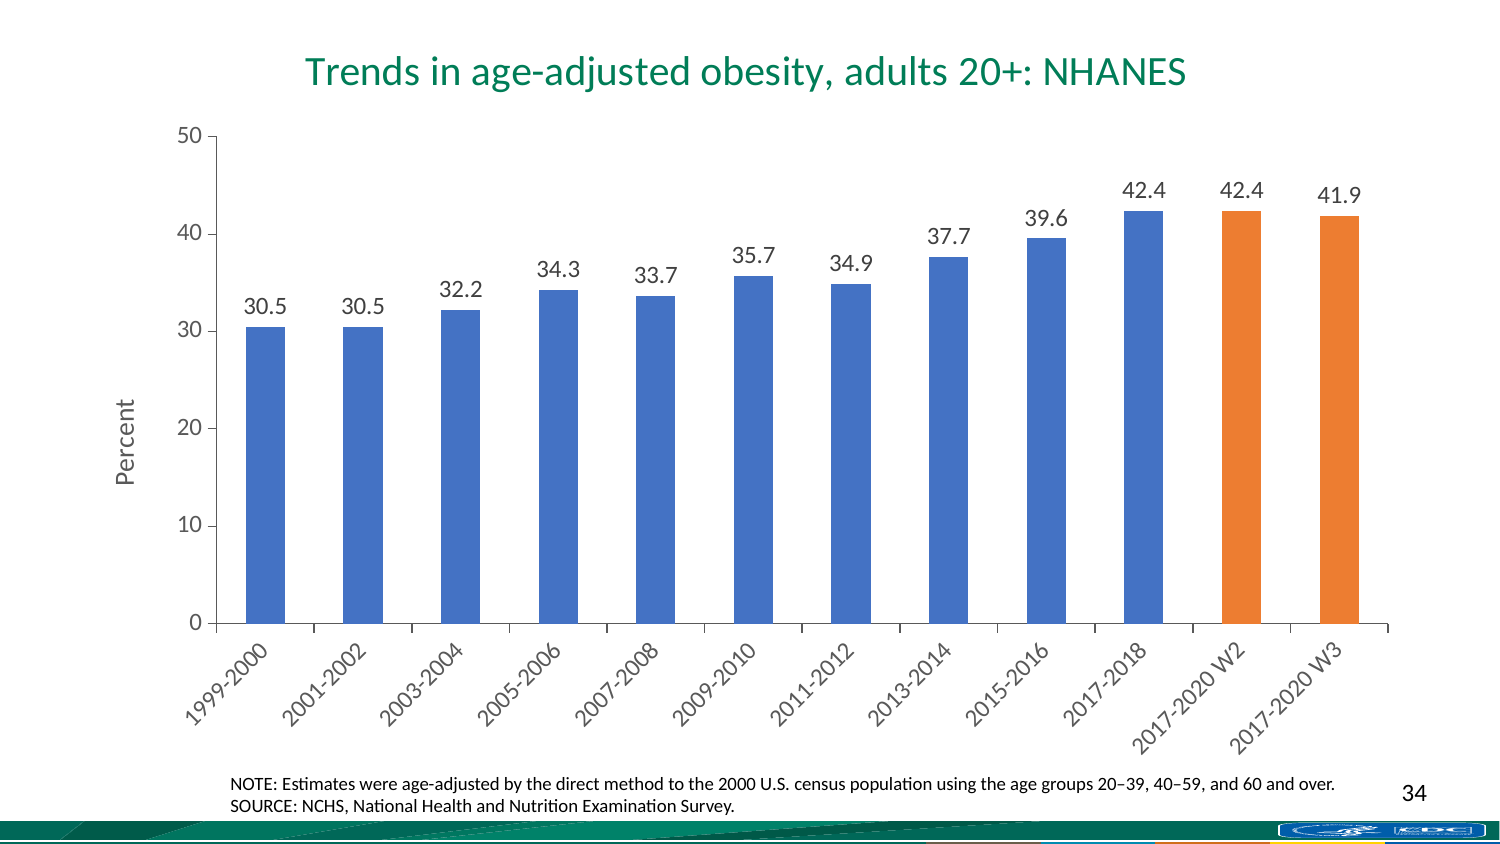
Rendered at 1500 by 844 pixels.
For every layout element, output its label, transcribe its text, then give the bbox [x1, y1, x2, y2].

chart [76, 18, 1415, 777]
text_box NOTE: Estimates were age-adjusted by the direct method to the 2000 U.S. census population using the age groups 20–39, 40–59, and 60 and over. SOURCE: NCHS, National Health and Nutrition Examination Survey. [215, 777, 1415, 825]
